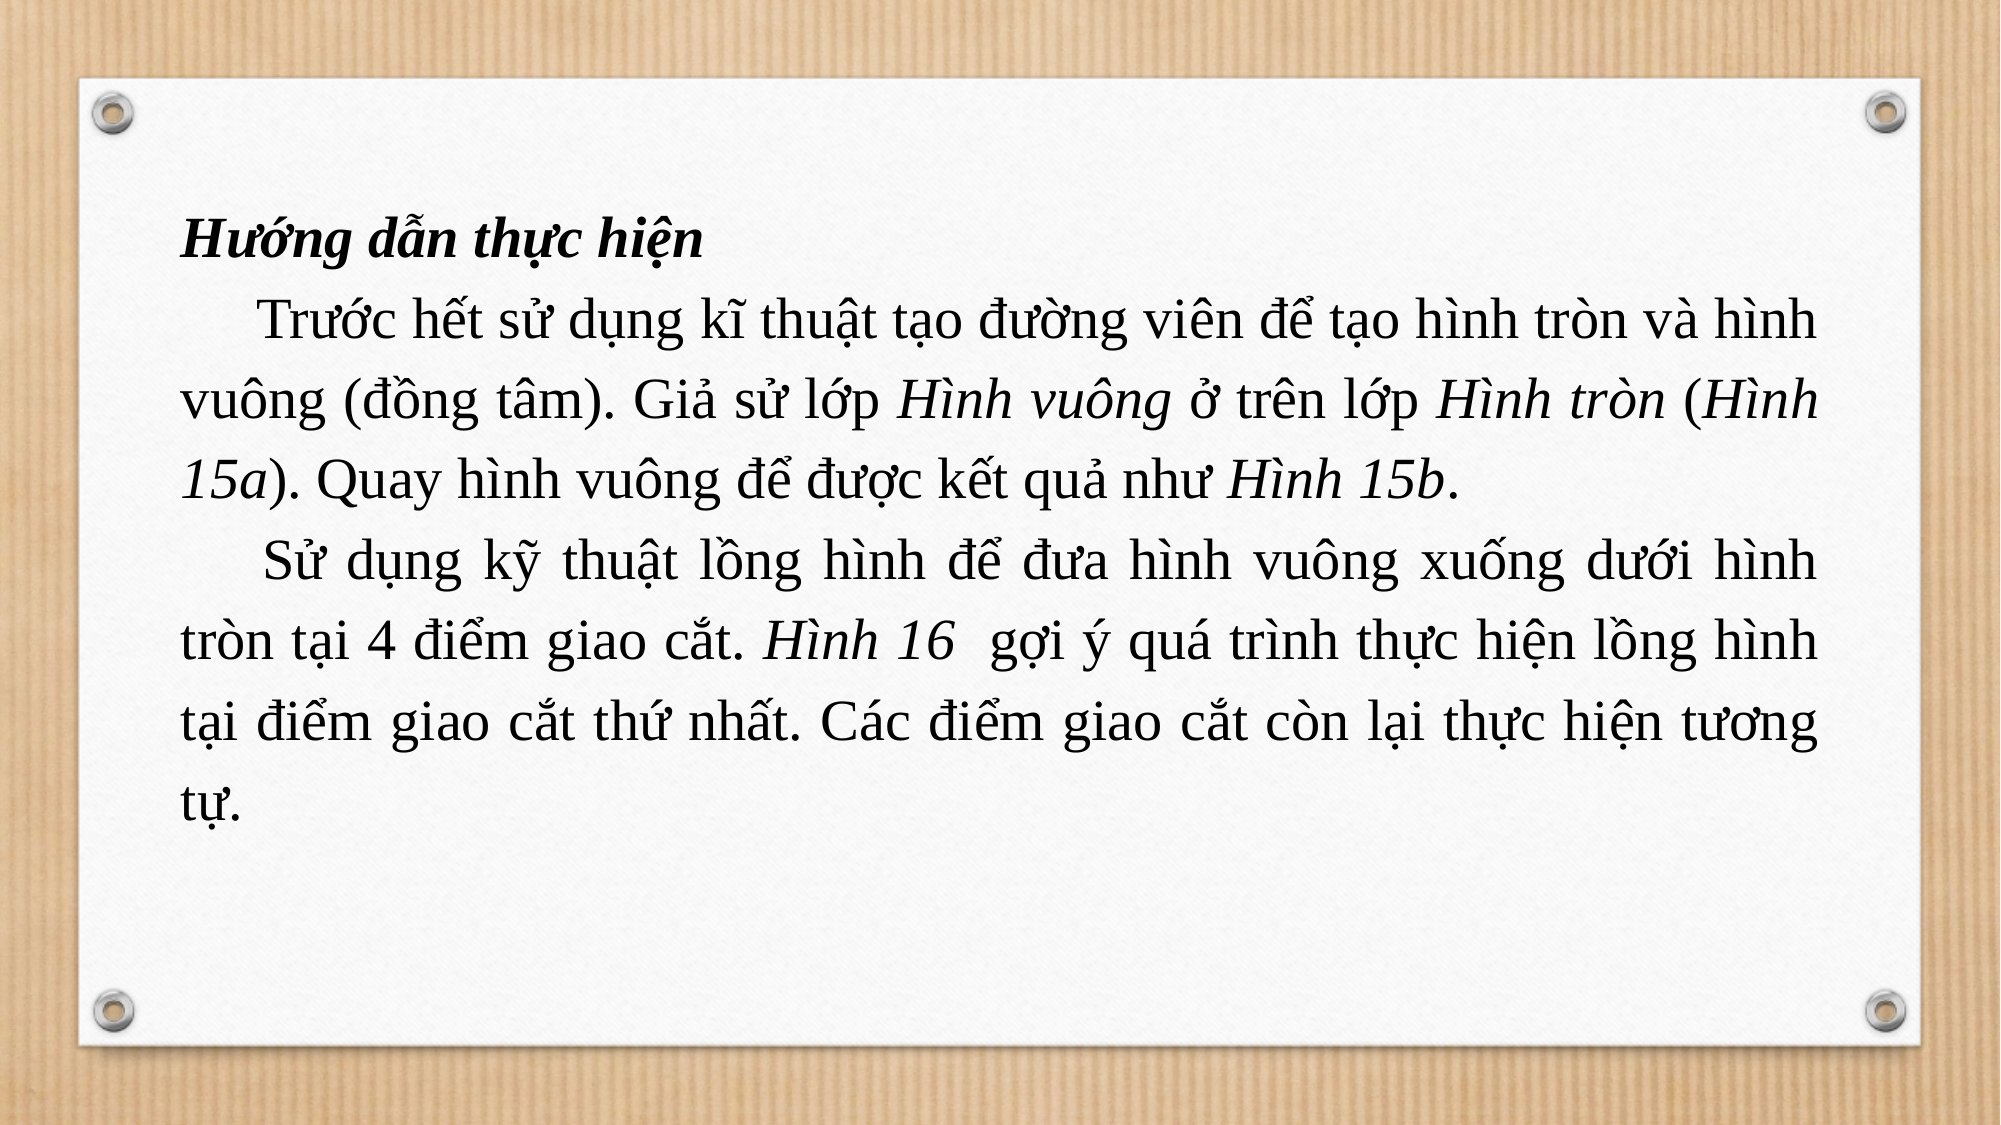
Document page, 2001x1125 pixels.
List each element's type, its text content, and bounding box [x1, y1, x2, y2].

picture [0, 0, 2001, 1125]
text_box Hướng dẫn thực hiện Trước hết sử dụng kĩ thuật tạo đường viên để tạo hình tròn và hình vuông (đồng tâm). Giả sử lớp Hình vuông ở trên lớp Hình tròn (Hình 15a). Quay hình vuông để được kết quả như Hình 15b. Sử dụng kỹ thuật lồng hình để đưa hình vuông xuống dưới hình tròn tại 4 điểm giao cắt. Hình 16 gợi ý quá trình thực hiện lồng hình tại điểm giao cắt thứ nhất. Các điểm giao cắt còn lại thực hiện tương tự. [166, 181, 1835, 840]
